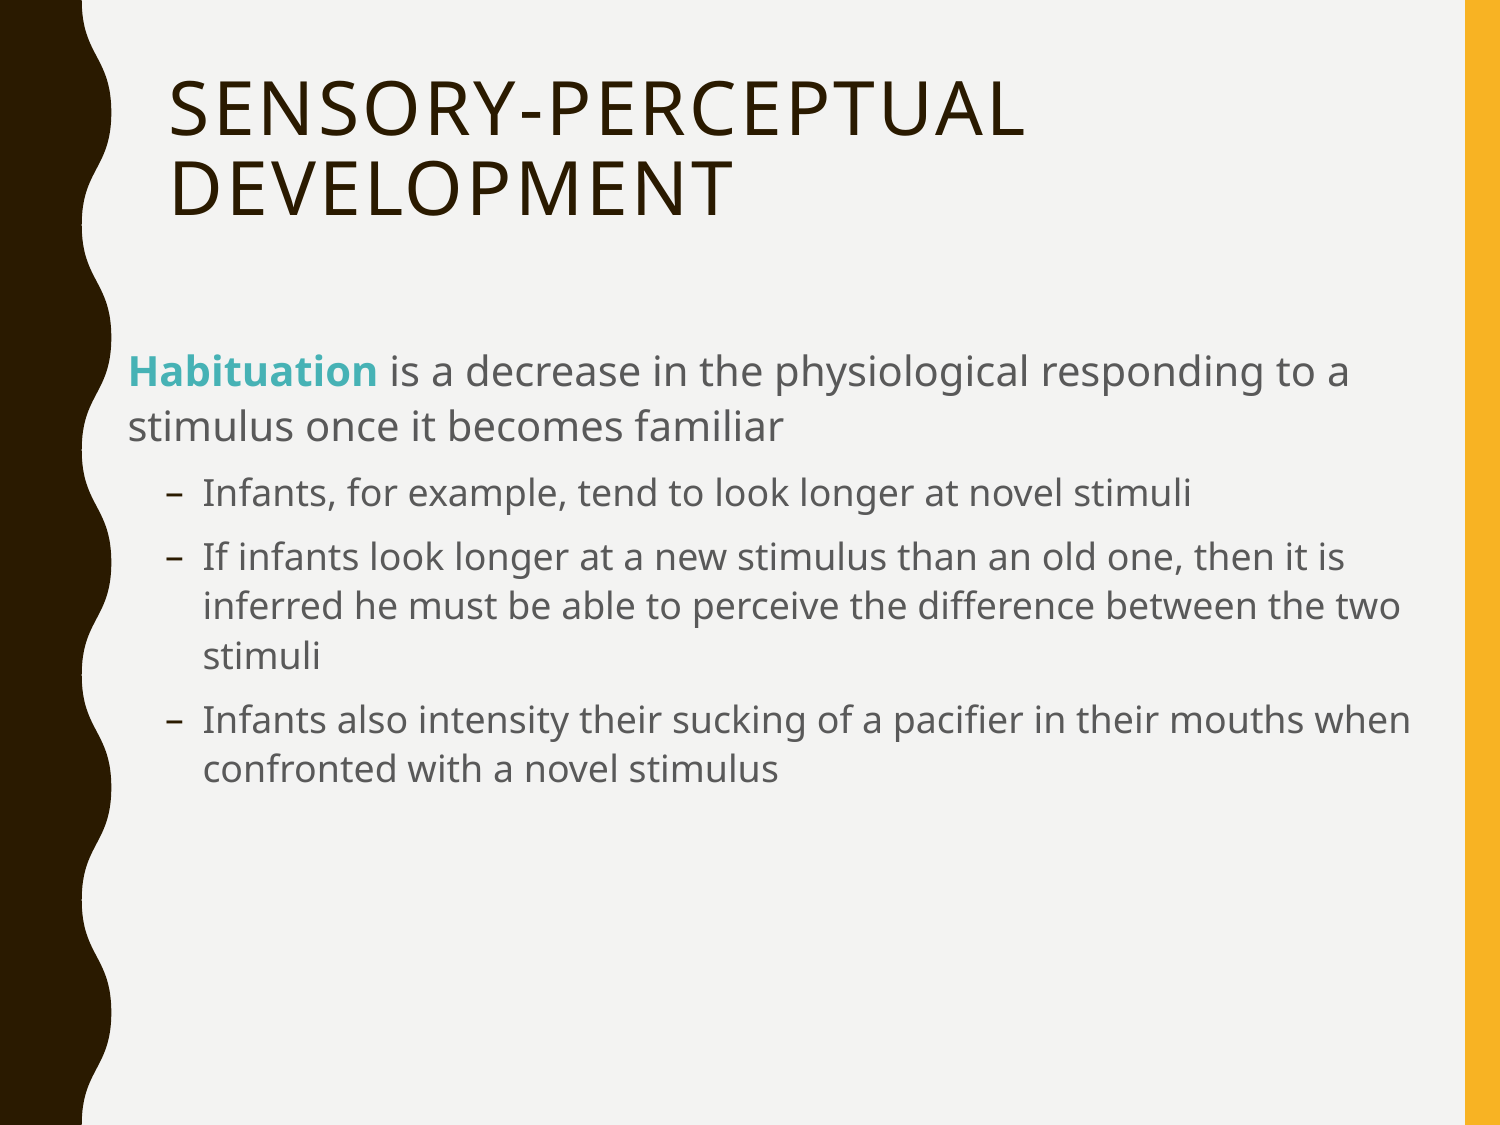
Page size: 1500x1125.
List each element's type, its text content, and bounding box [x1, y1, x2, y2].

title Sensory-Perceptual Development [154, 62, 1407, 308]
list Habituation is a decrease in the physiological responding to a stimulus once it becomes familiar Infants, for example, tend to look longer at novel stimuli If infants look longer at a new stimulus than an old one, then it is inferred he must be able to perceive the difference between the two stimuli Infants also intensity their sucking of a pacifier in their mouths when confronted with a novel stimulus [75, 332, 1475, 1063]
